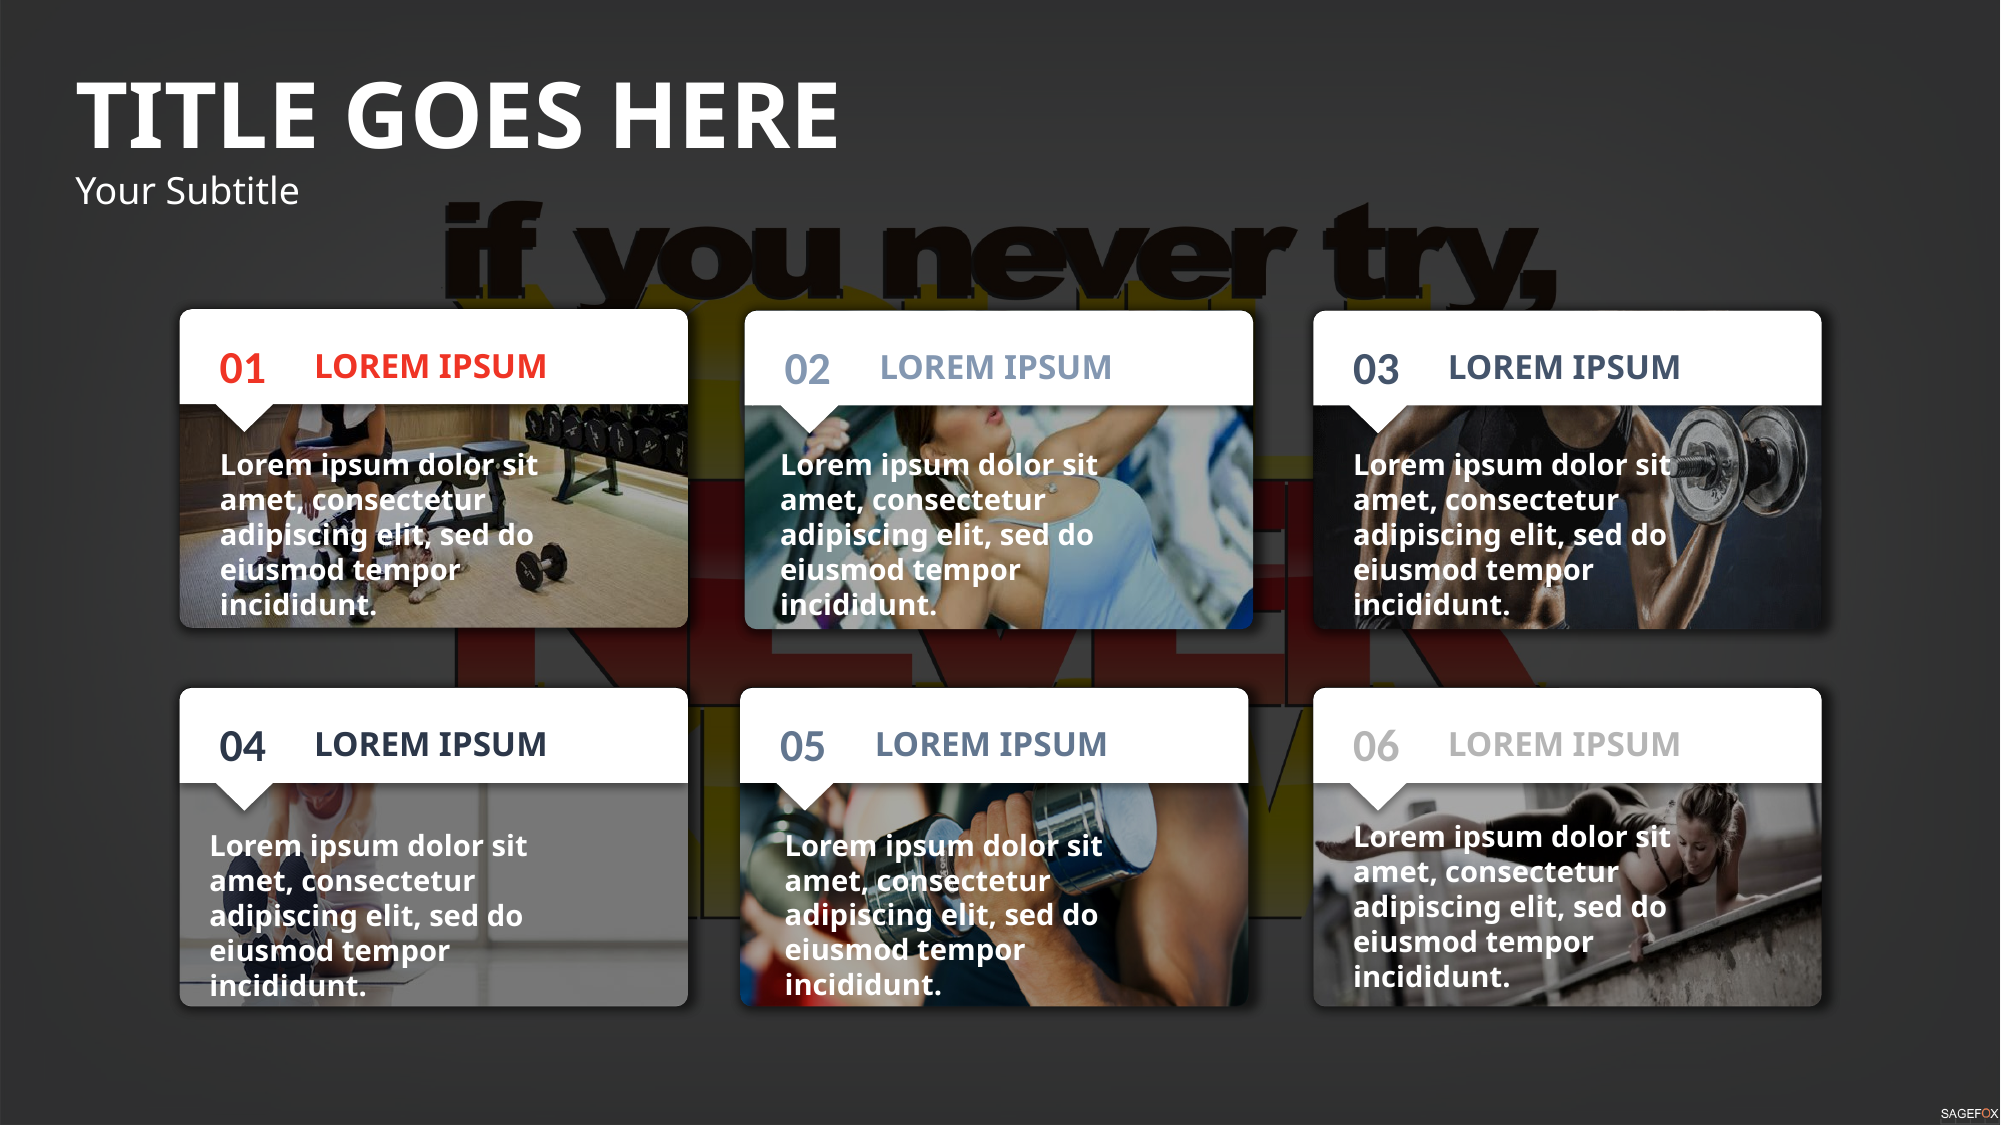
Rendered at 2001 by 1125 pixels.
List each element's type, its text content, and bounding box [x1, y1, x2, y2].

picture [0, 0, 2001, 1125]
text_box Lorem ipsum dolor sit amet, consectetur adipiscing elit, sed do eiusmod tempor incididunt. [765, 438, 1162, 629]
text_box [809, 791, 1250, 1008]
text_box [250, 413, 689, 629]
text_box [179, 309, 688, 432]
text_box Lorem ipsum dolor sit amet, consectetur adipiscing elit, sed do eiusmod tempor incididunt. [769, 819, 1166, 1009]
text_box [178, 413, 237, 629]
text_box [1313, 310, 1822, 434]
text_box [744, 310, 1254, 434]
text_box Lorem ipsum dolor sit amet, consectetur adipiscing elit, sed do eiusmod tempor incididunt. [194, 819, 591, 1010]
text_box [1312, 413, 1823, 631]
text_box Lorem ipsum dolor sit amet, consectetur adipiscing elit, sed do eiusmod tempor incididunt. [1338, 811, 1735, 1001]
text_box Lorem ipsum dolor sit amet, consectetur adipiscing elit, sed do eiusmod tempor incididunt. [205, 439, 602, 629]
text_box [1313, 687, 1822, 811]
text_box [1312, 792, 1823, 1008]
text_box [740, 687, 1249, 811]
text_box Lorem ipsum dolor sit amet, consectetur adipiscing elit, sed do eiusmod tempor incididunt. [1338, 438, 1735, 629]
text_box [178, 792, 239, 1008]
text_box [249, 792, 689, 1008]
text_box [739, 793, 799, 1008]
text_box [179, 687, 688, 811]
text_box [743, 412, 1255, 631]
text_box TITLE GOES HERE Your Subtitle [60, 49, 1036, 220]
